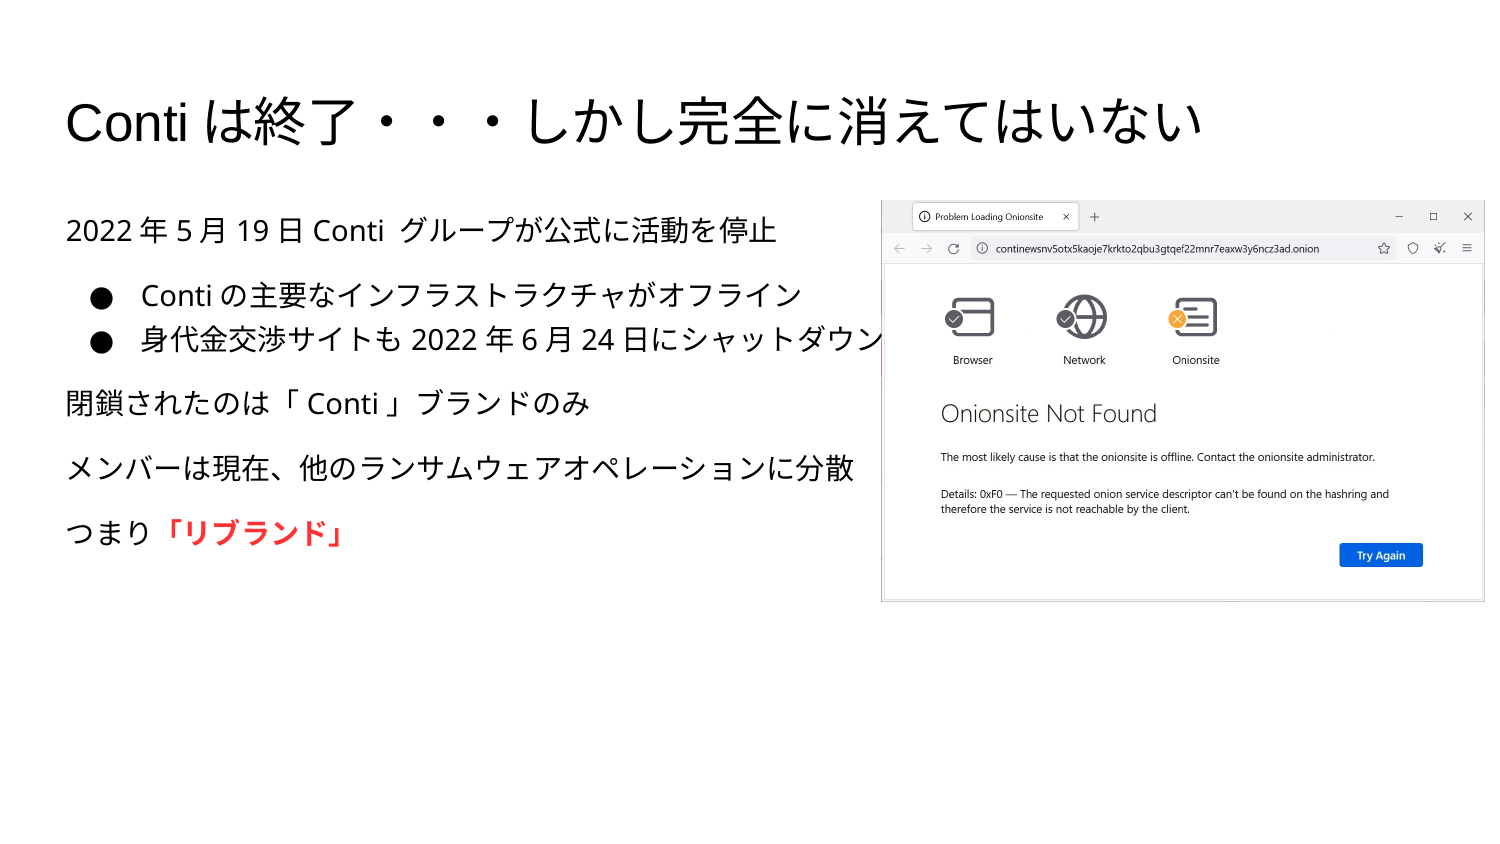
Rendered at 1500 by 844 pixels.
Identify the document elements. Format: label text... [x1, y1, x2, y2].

text_box Contiは終了・・・しかし完全に消えてはいない [51, 72, 1449, 167]
picture [881, 200, 1485, 602]
text_box 2022年5月19日Conti グループが公式に活動を停止 Contiの主要なインフラストラクチャがオフライン 身代金交渉サイトも2022年6月24日にシャットダウン 閉鎖されたのは「Conti」ブランドのみ メンバーは現在、他のランサムウェアオペレーションに分散 つまり「リブランド」 [51, 188, 1449, 750]
